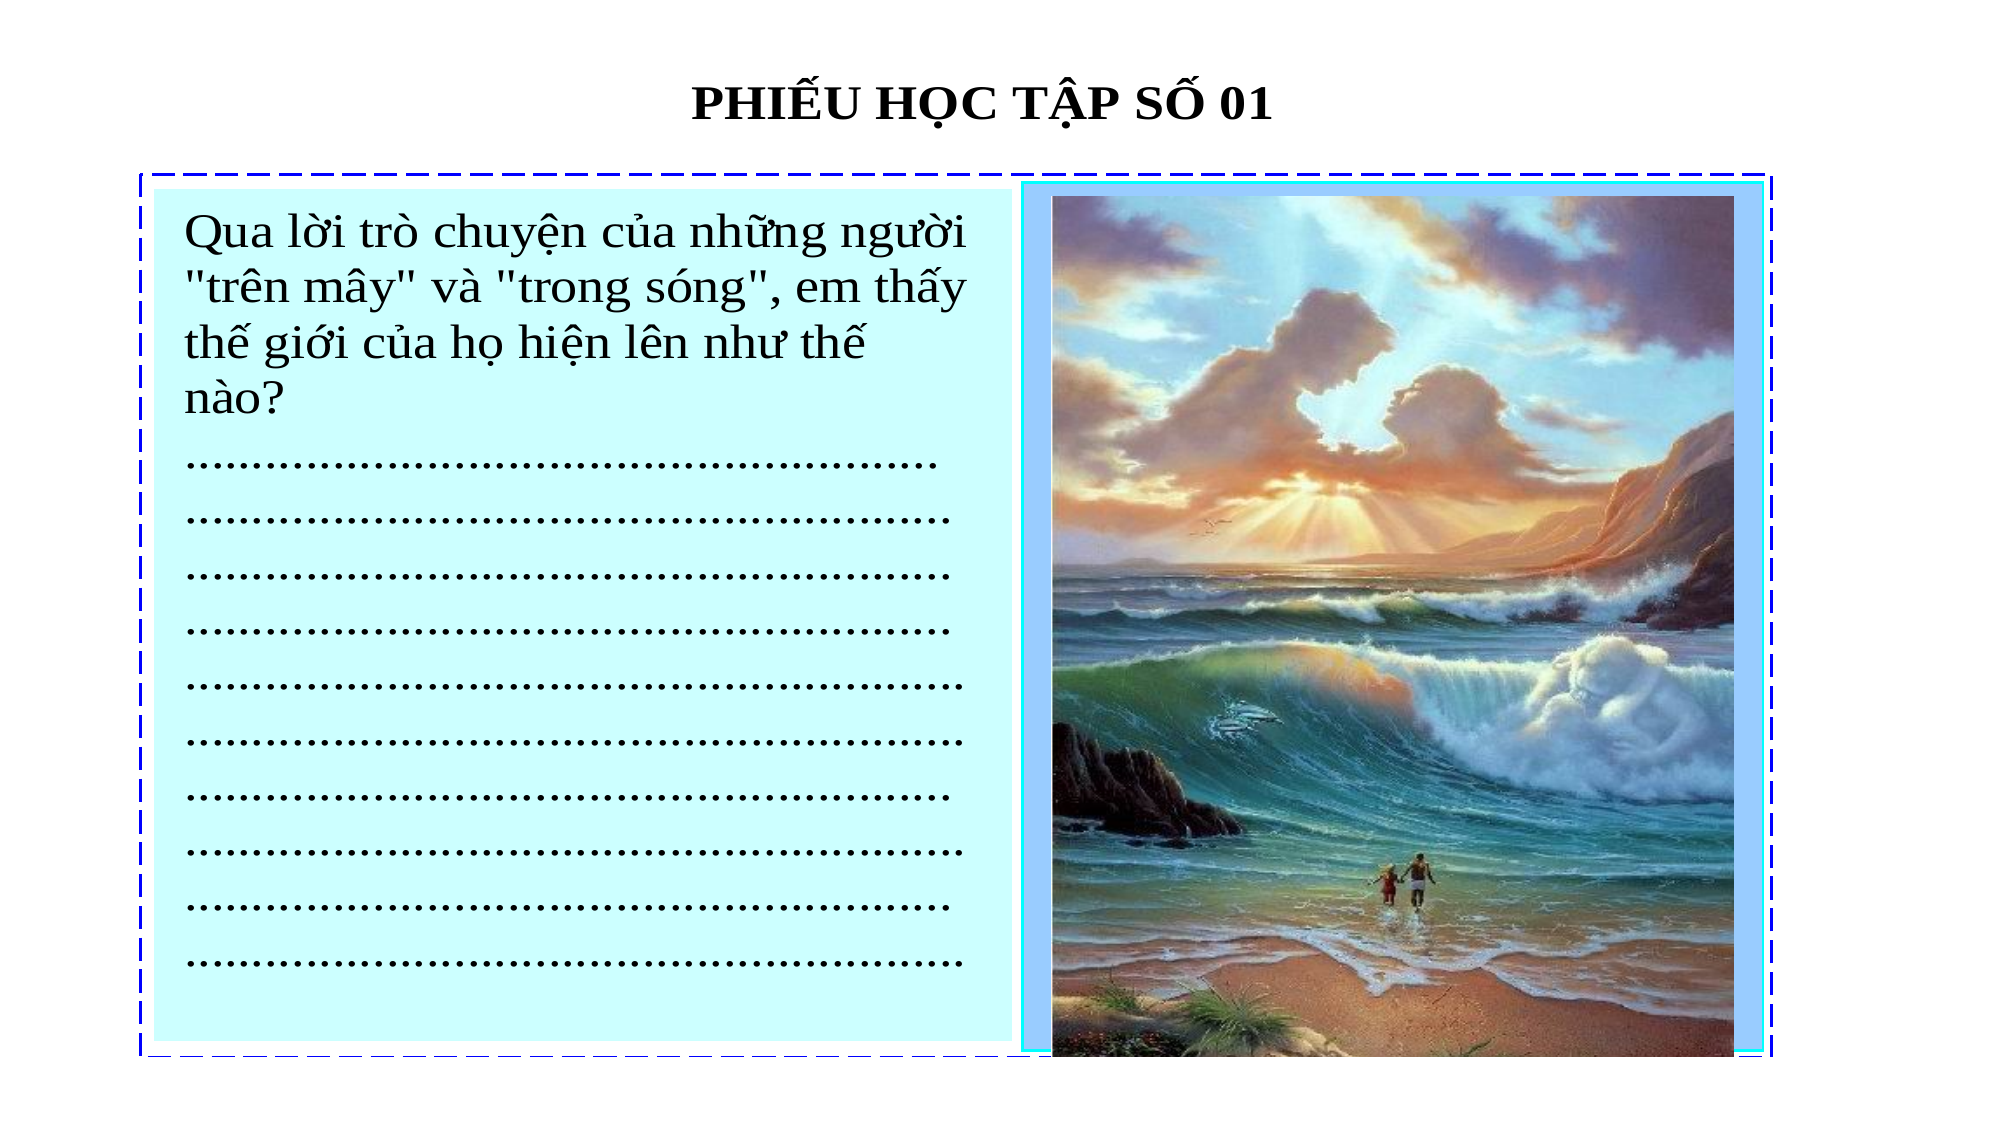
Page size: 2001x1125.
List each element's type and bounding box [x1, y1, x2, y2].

picture [108, 19, 1856, 1057]
